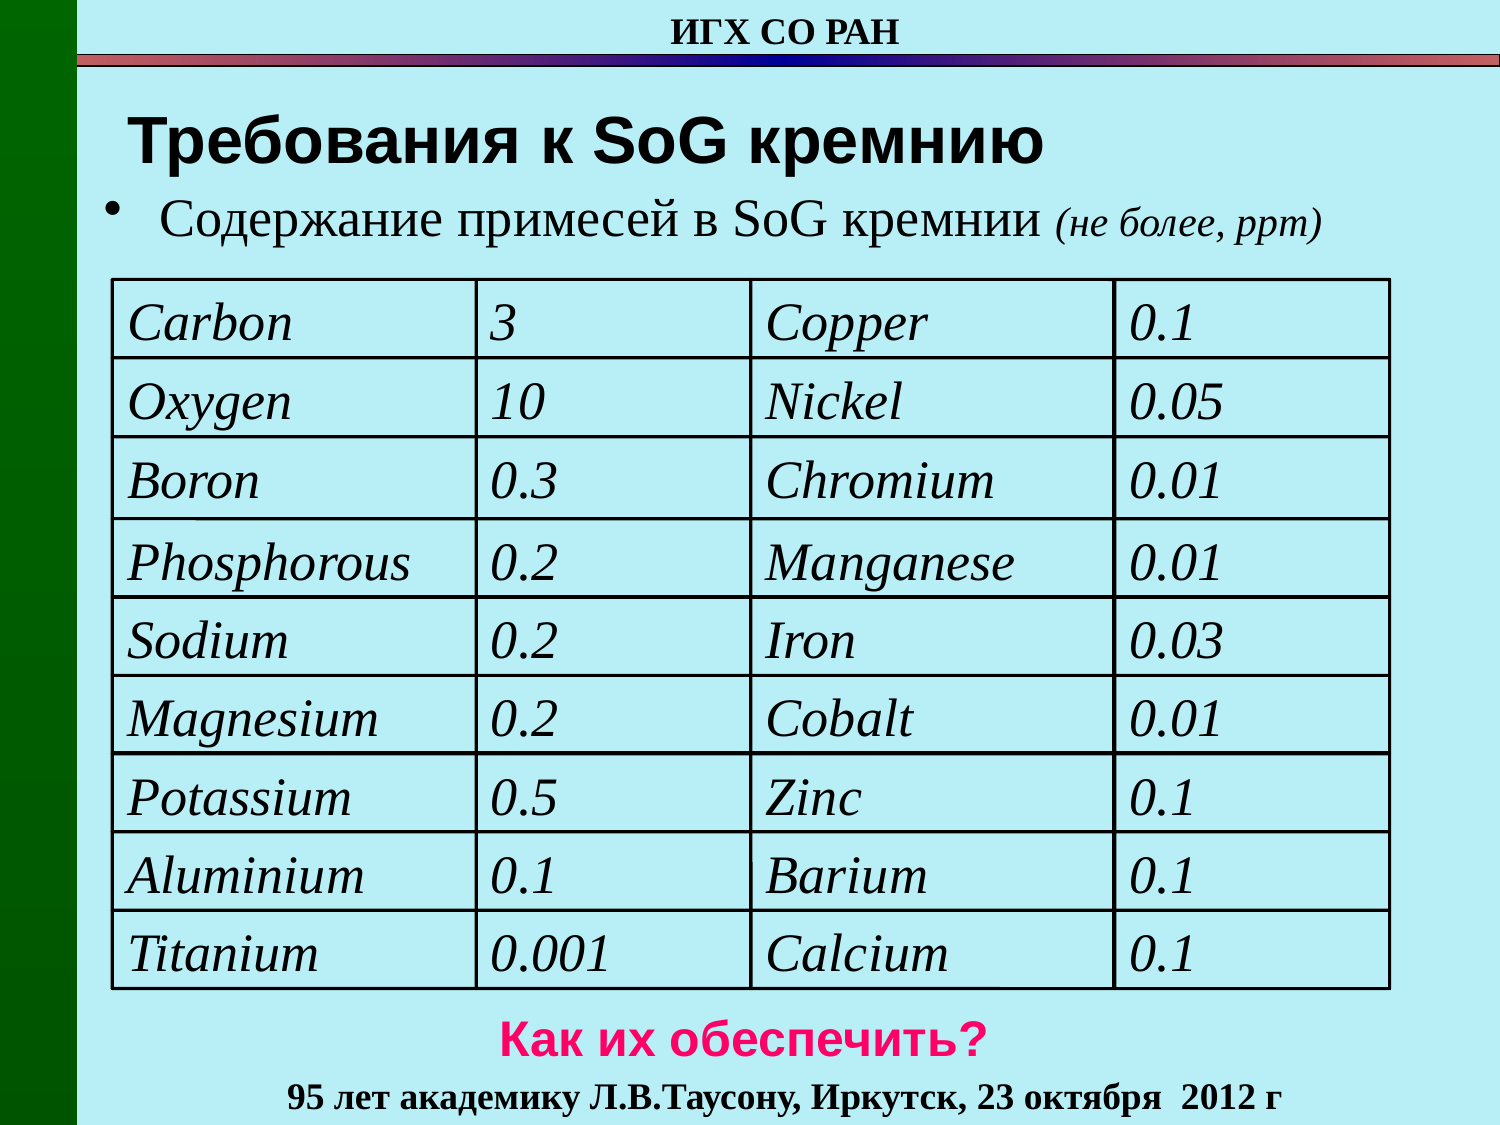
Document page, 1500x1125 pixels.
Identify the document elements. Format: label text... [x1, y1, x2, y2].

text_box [111, 278, 1390, 989]
text_box Как их обеспечить? [348, 999, 1140, 1075]
title Требования к SoG кремнию [111, 77, 1463, 187]
list Содержание примесей в SoG кремнии (не более, ppm) [88, 187, 1500, 288]
